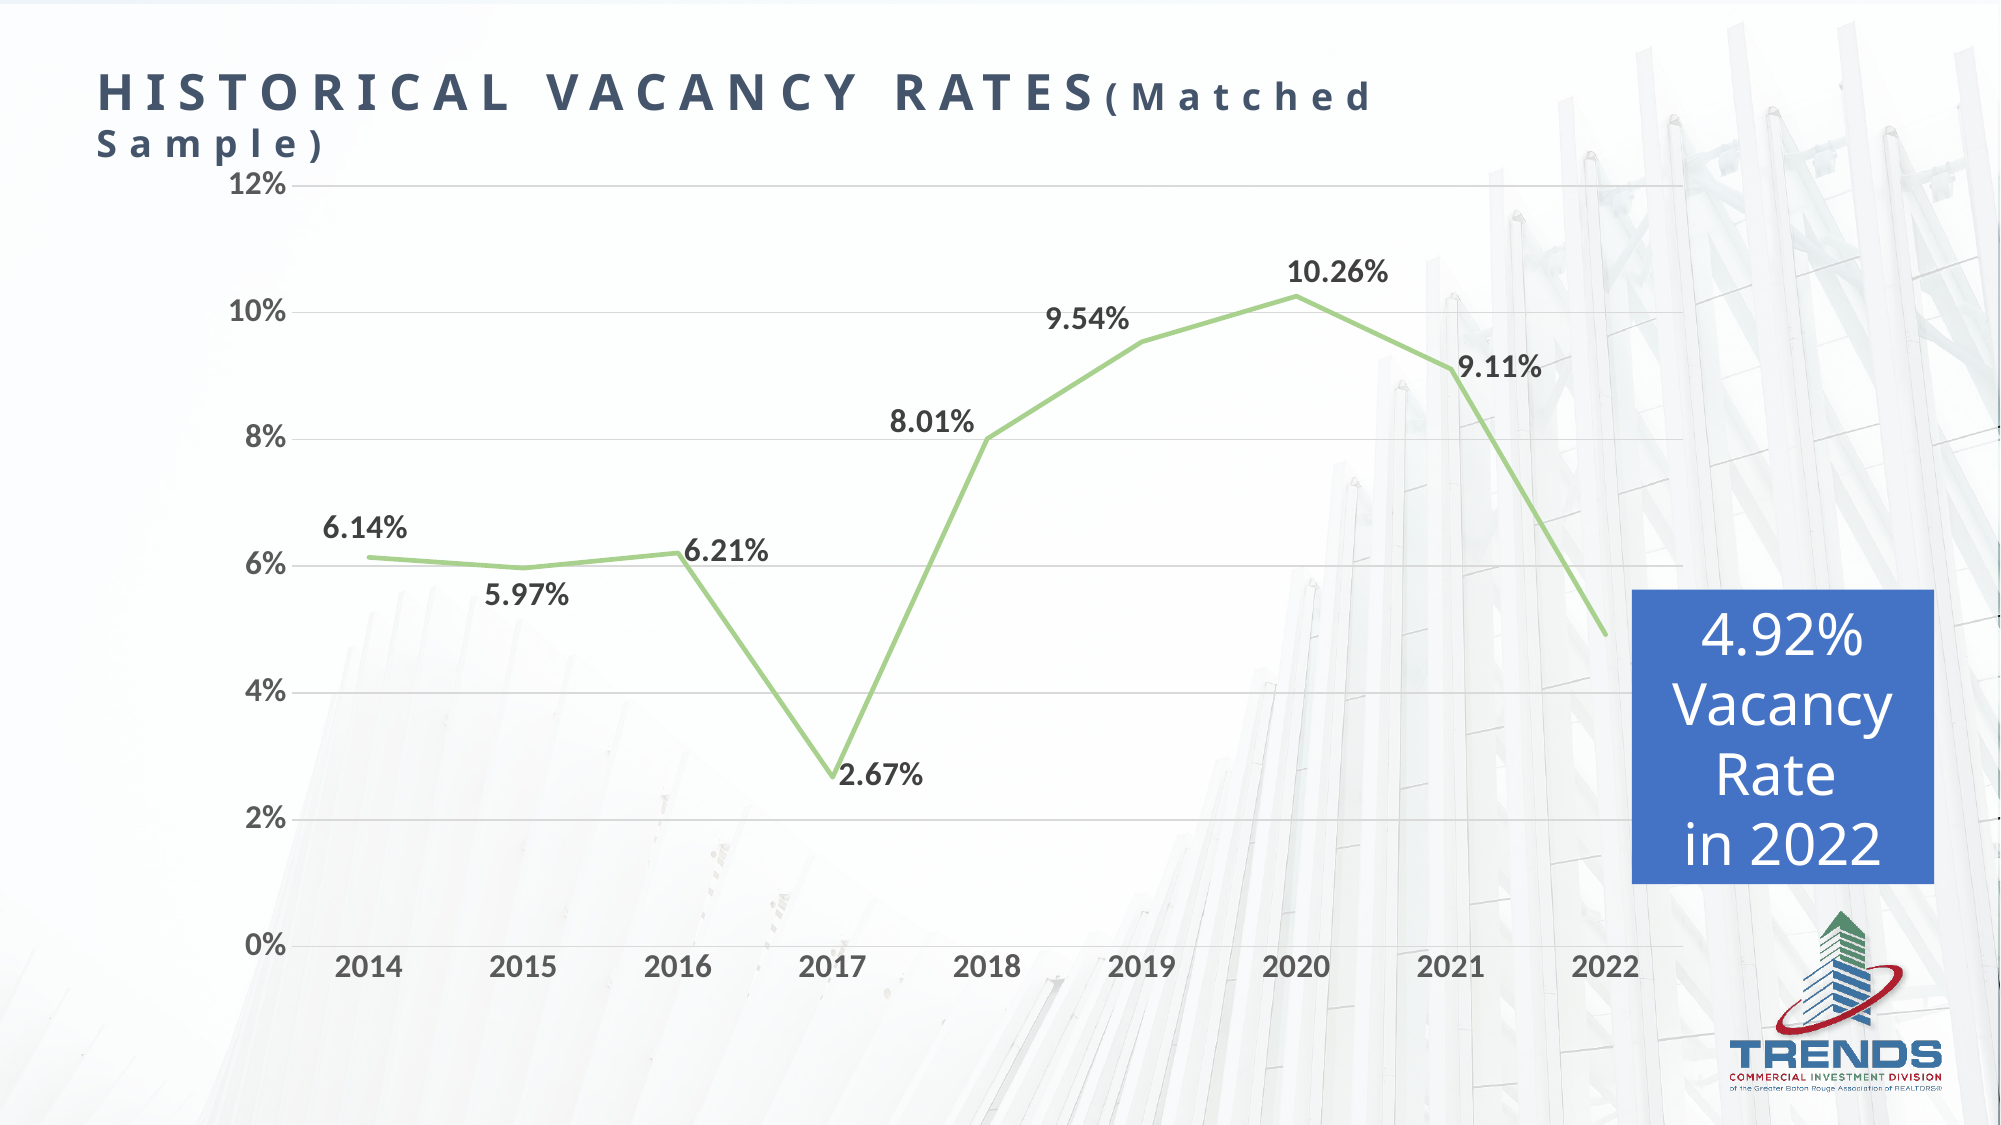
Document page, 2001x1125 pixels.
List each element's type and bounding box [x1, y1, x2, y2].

picture [0, 0, 2001, 1125]
chart [190, 109, 1710, 1071]
